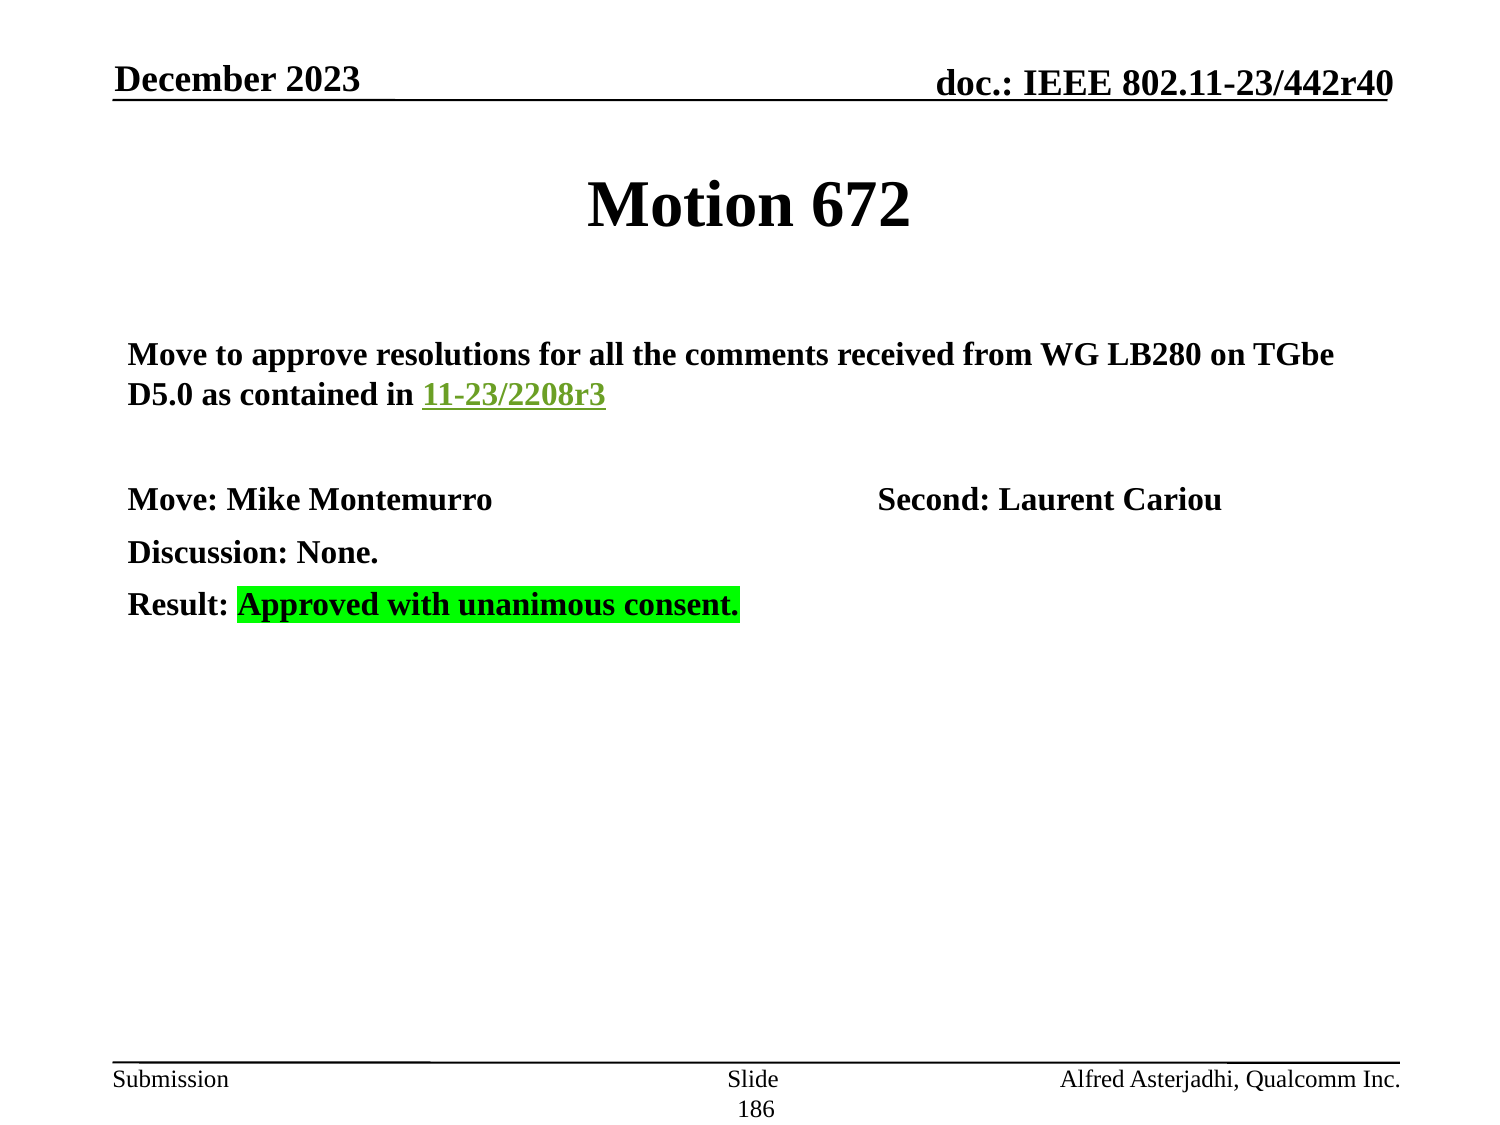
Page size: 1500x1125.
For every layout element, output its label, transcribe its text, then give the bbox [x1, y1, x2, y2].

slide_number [114, 54, 423, 100]
list Move to approve resolutions for all the comments received from WG LB280 on TGbe D5.0 as contained in 11-23/2208r3 Move: Mike Montemurro Second: Laurent Cariou Discussion: None. Result: Approved with unanimous consent. [112, 324, 1388, 1063]
title Motion 672 [112, 112, 1388, 288]
footer Alfred Asterjadhi, Qualcomm Inc. [878, 1061, 1402, 1093]
slide_number Slide 186 [712, 1061, 800, 1123]
